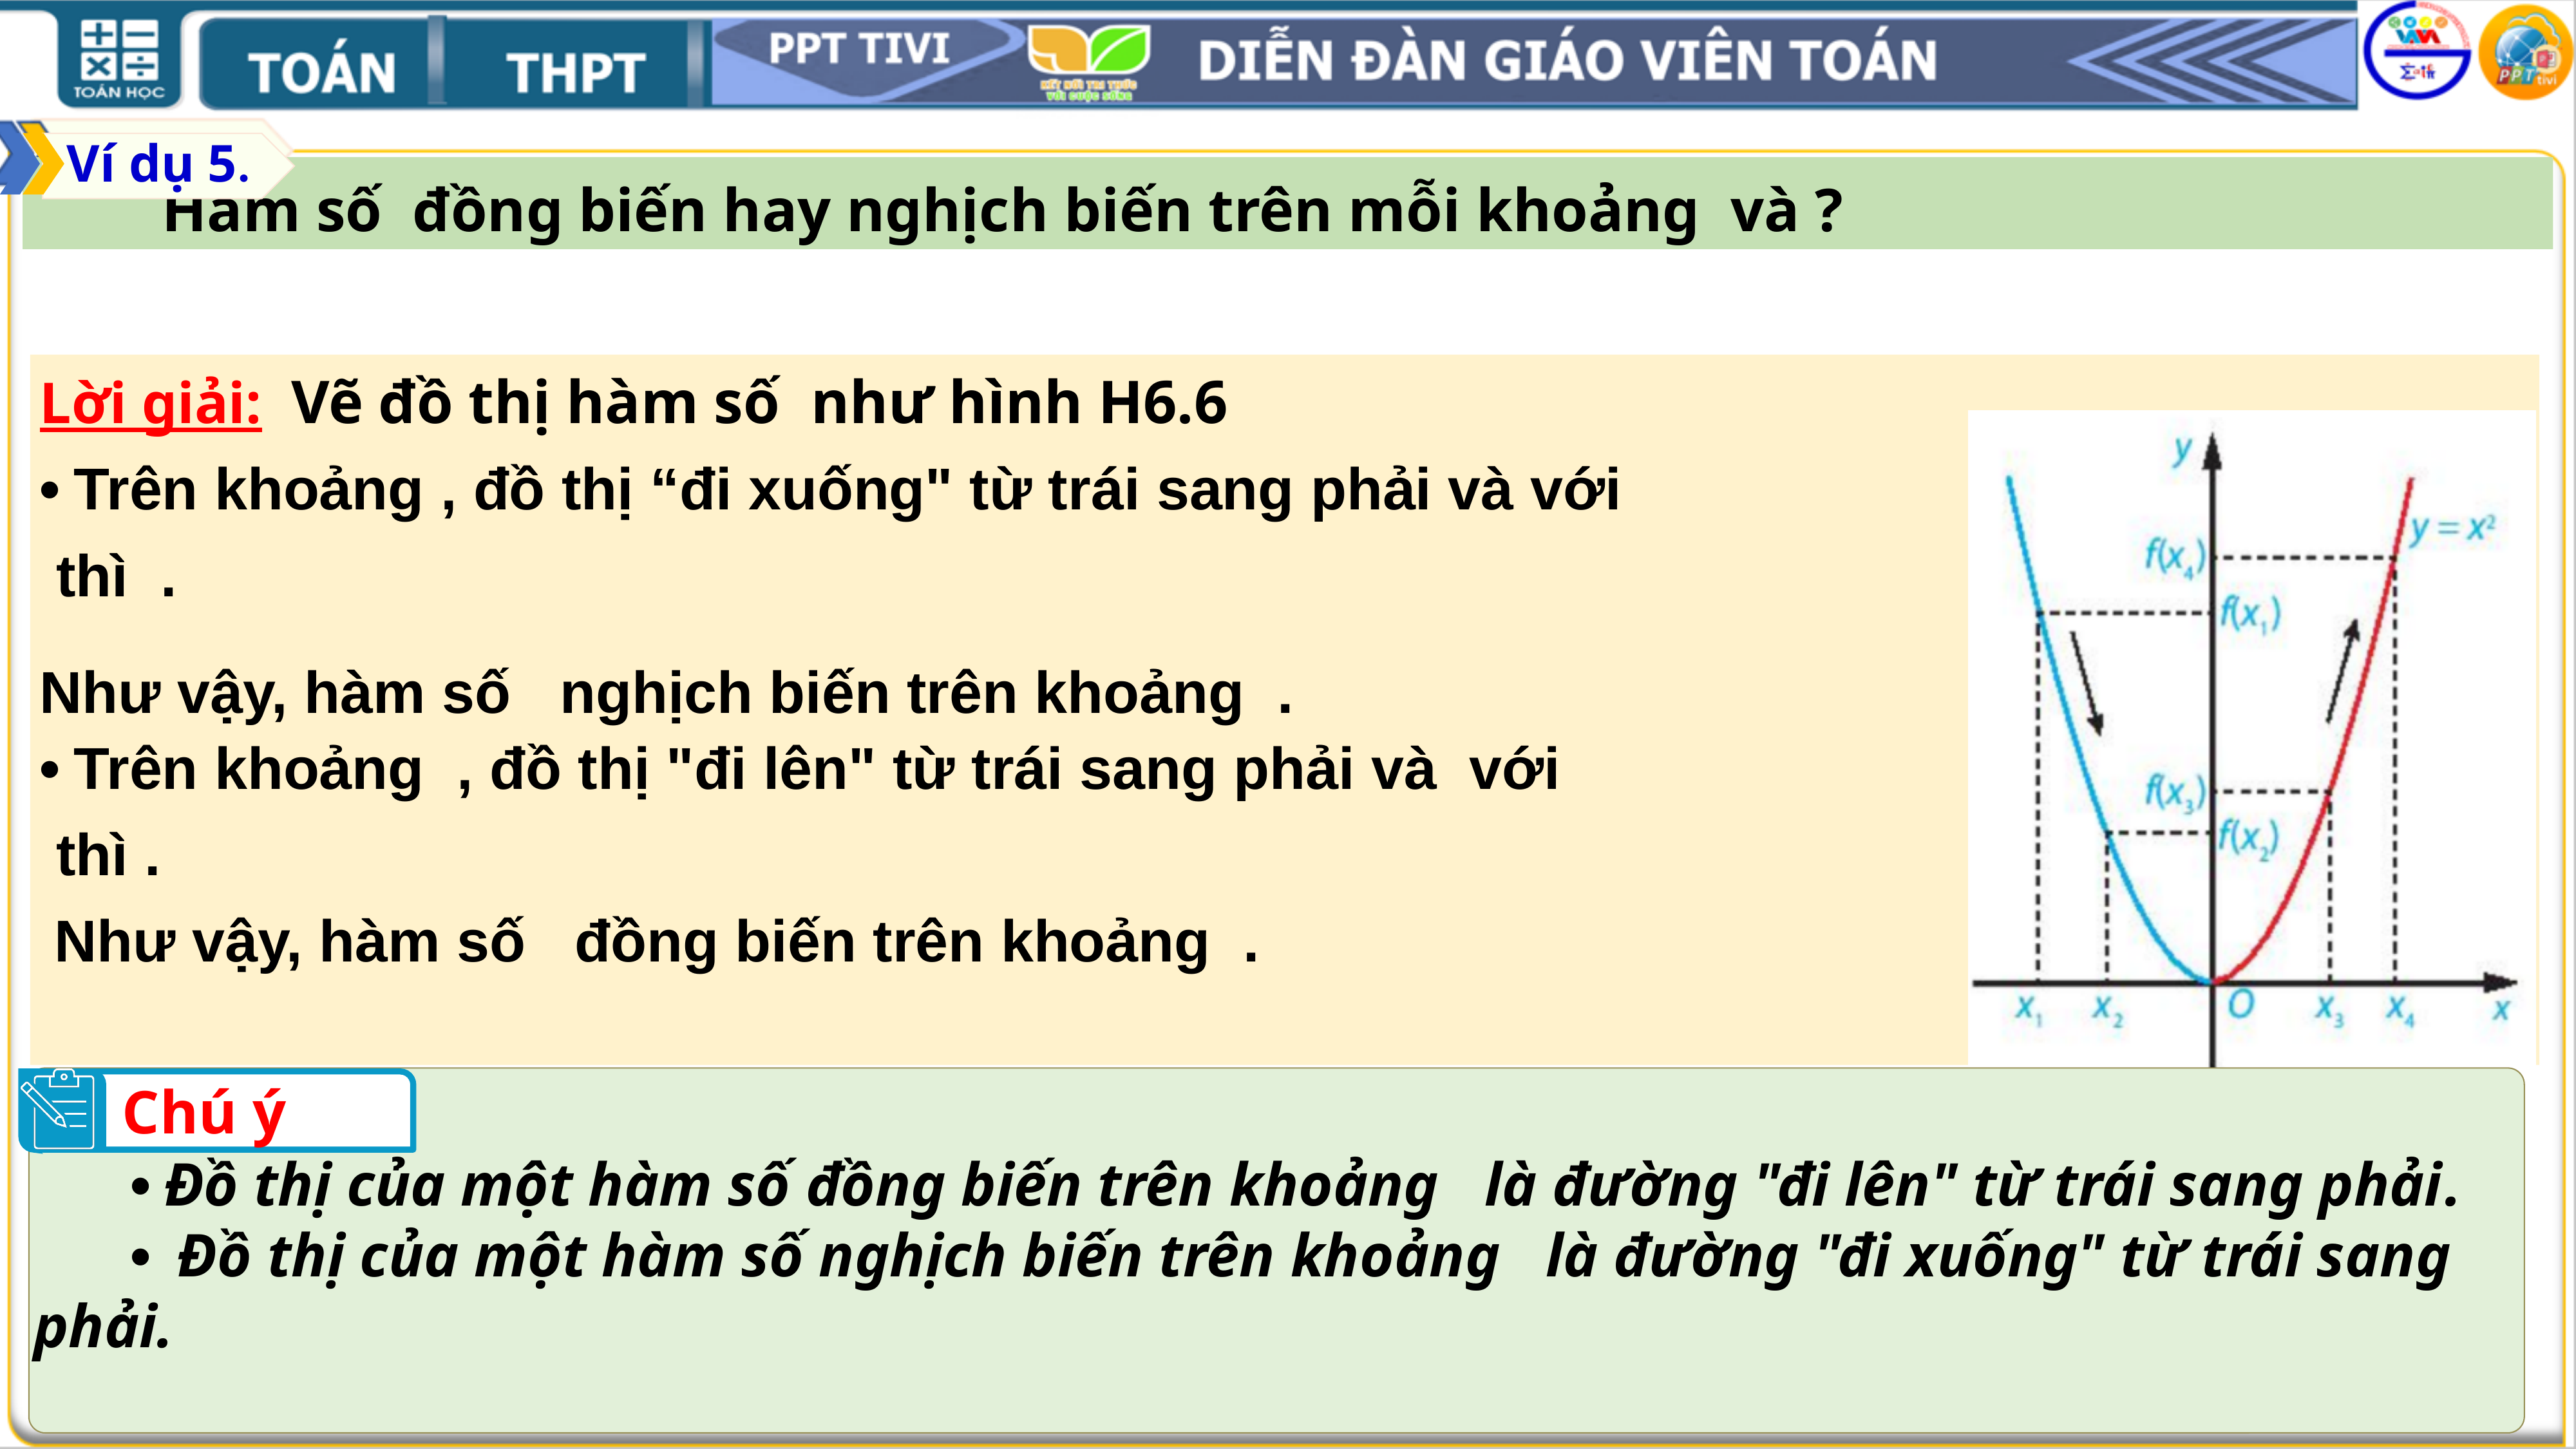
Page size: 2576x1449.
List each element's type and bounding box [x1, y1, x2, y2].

text_box [0, 122, 298, 199]
text_box [28, 1067, 2525, 1434]
text_box [12, 1060, 413, 1157]
picture [0, 0, 2576, 1449]
